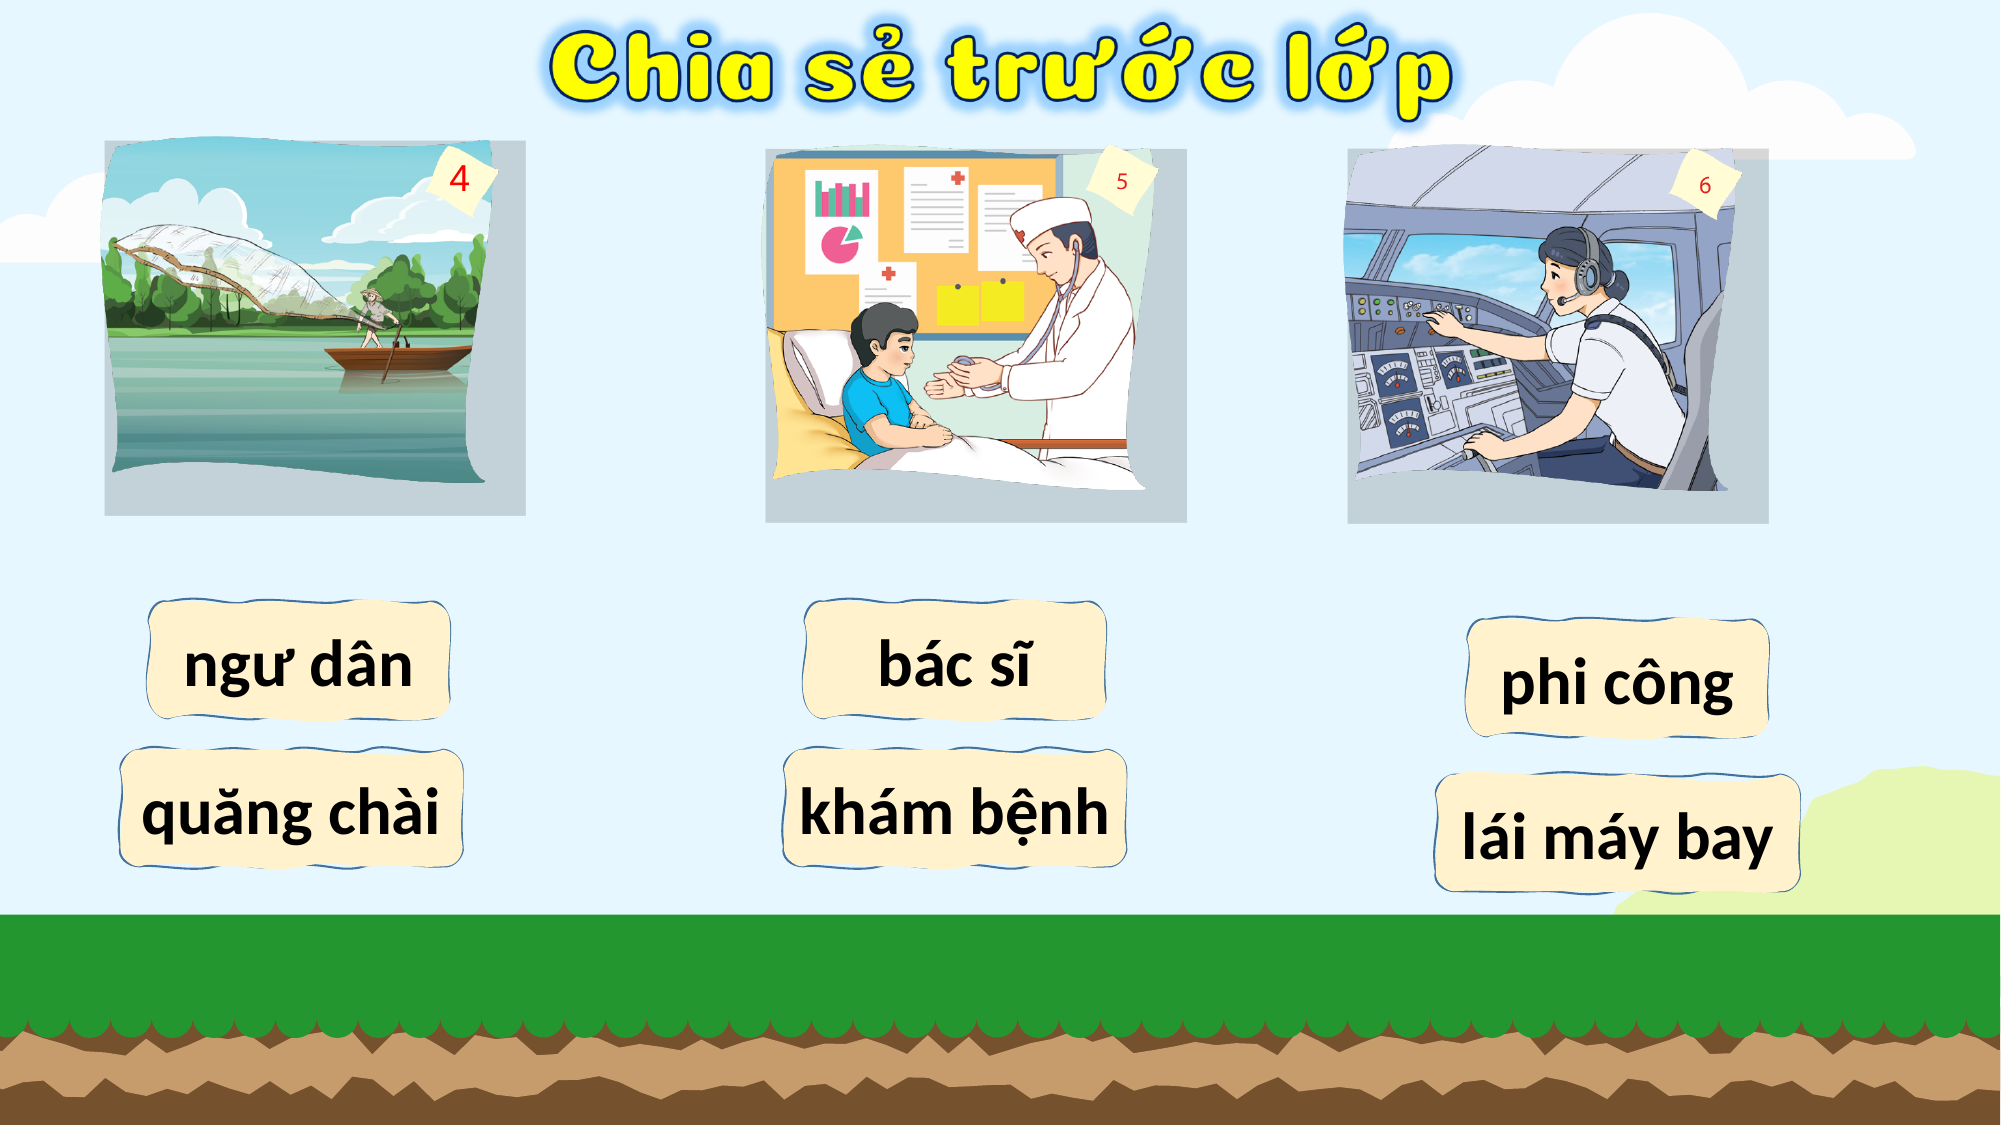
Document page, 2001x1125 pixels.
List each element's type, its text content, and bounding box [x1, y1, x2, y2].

text_box ngư dân [146, 598, 451, 722]
picture [100, 0, 1769, 524]
text_box quăng chài [118, 746, 464, 870]
text_box phi công [1465, 616, 1769, 740]
text_box lái máy bay [1434, 771, 1801, 895]
text_box bác sĩ [802, 598, 1107, 722]
text_box khám bệnh [782, 746, 1127, 870]
